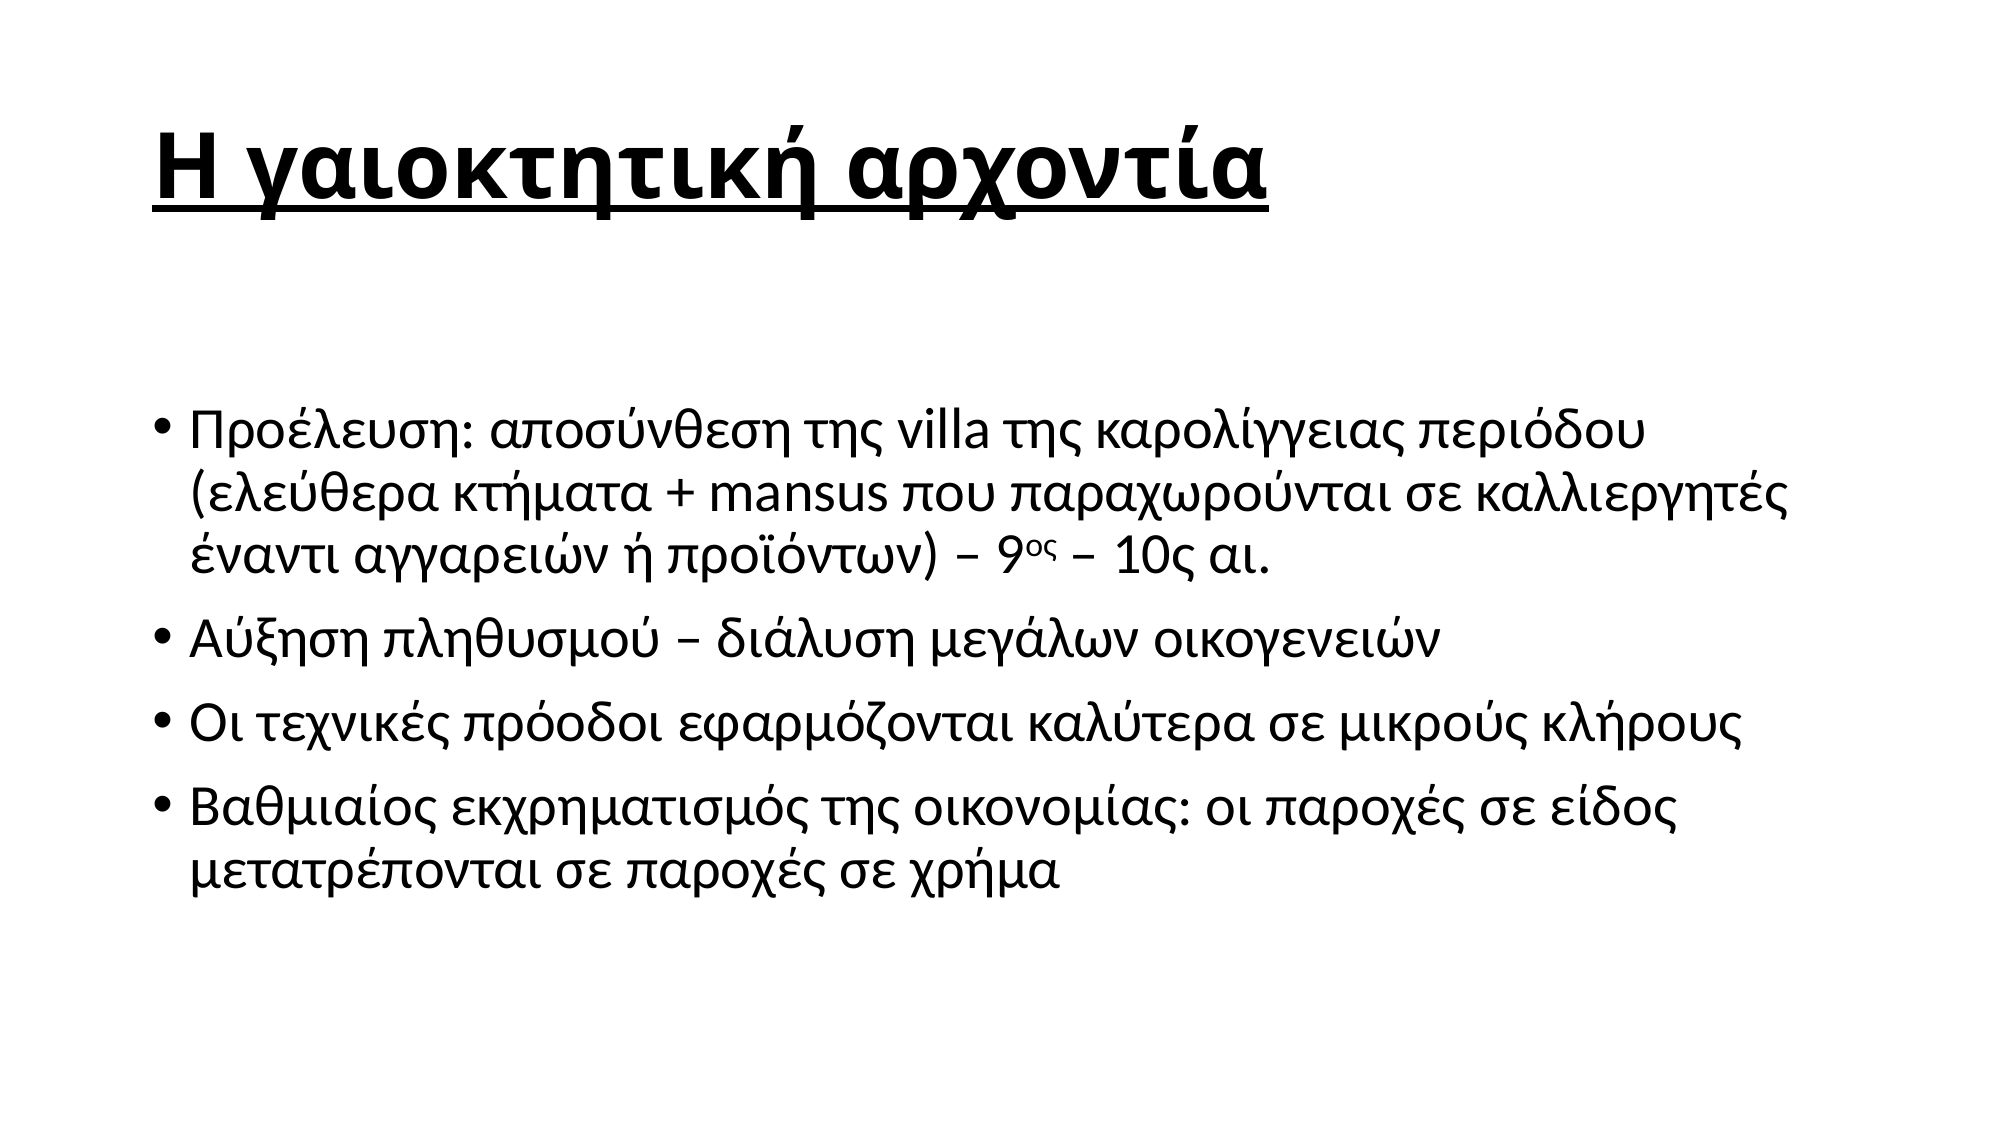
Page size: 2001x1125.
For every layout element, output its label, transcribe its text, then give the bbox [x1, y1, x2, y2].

list Προέλευση: αποσύνθεση της villa της καρολίγγειας περιόδου (ελεύθερα κτήματα + mansus που παραχωρούνται σε καλλιεργητές έναντι αγγαρειών ή προϊόντων) – 9ος – 10ς αι. Αύξηση πληθυσμού – διάλυση μεγάλων οικογενειών Οι τεχνικές πρόοδοι εφαρμόζονται καλύτερα σε μικρούς κλήρους Βαθμιαίος εκχρηματισμός της οικονομίας: οι παροχές σε είδος μετατρέπονται σε παροχές σε χρήμα [137, 299, 1863, 1014]
title Η γαιοκτητική αρχοντία [137, 59, 1863, 278]
